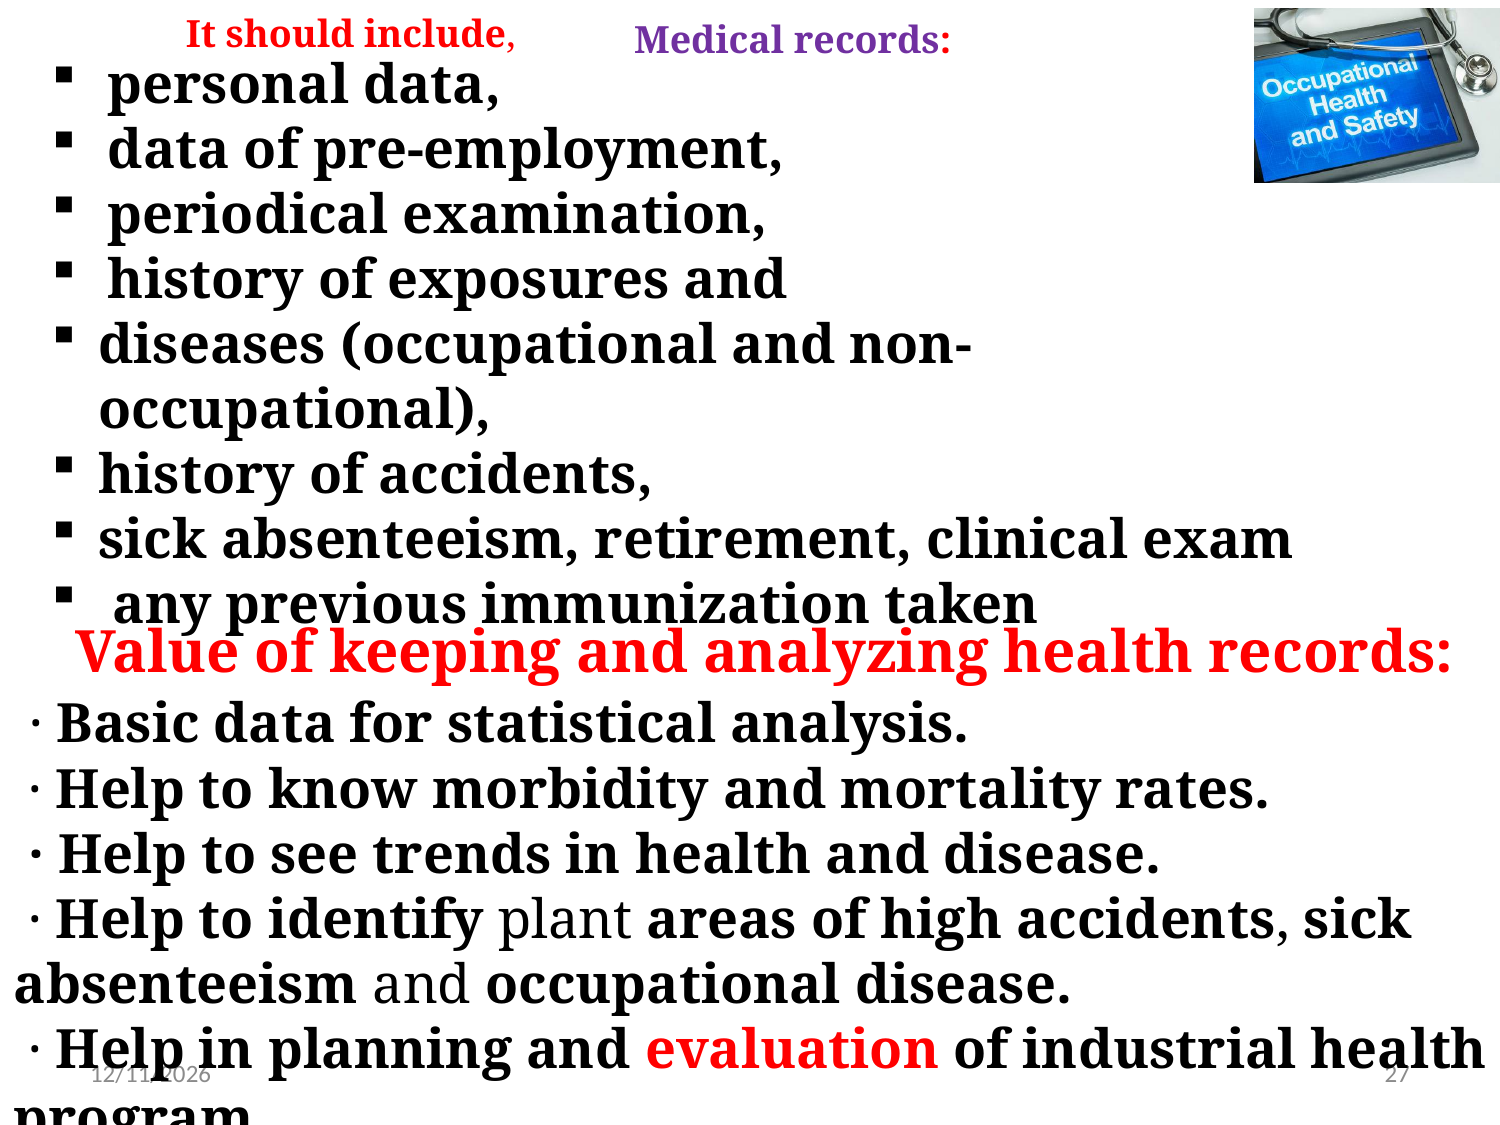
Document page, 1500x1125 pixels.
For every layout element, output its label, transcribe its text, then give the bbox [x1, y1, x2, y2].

text_box It should include, [171, 2, 541, 63]
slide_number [75, 1042, 425, 1103]
text_box personal data, data of pre-employment, periodical examination, history of exposures and diseases (occupational and non-occupational), history of accidents, sick absenteeism, retirement, clinical exam any previous immunization taken [36, 41, 1322, 642]
text_box Medical records: [619, 8, 976, 69]
picture [1253, 8, 1500, 183]
slide_number 27 [1074, 1042, 1425, 1103]
text_box Value of keeping and analyzing health records: · Basic data for statistical analysis. · Help to know morbidity and mortality rates. · Help to see trends in health and disease. · Help to identify plant areas of high accidents, sick absenteeism and occupational disease. · Help in planning and evaluation of industrial health program. [0, 607, 1500, 1125]
